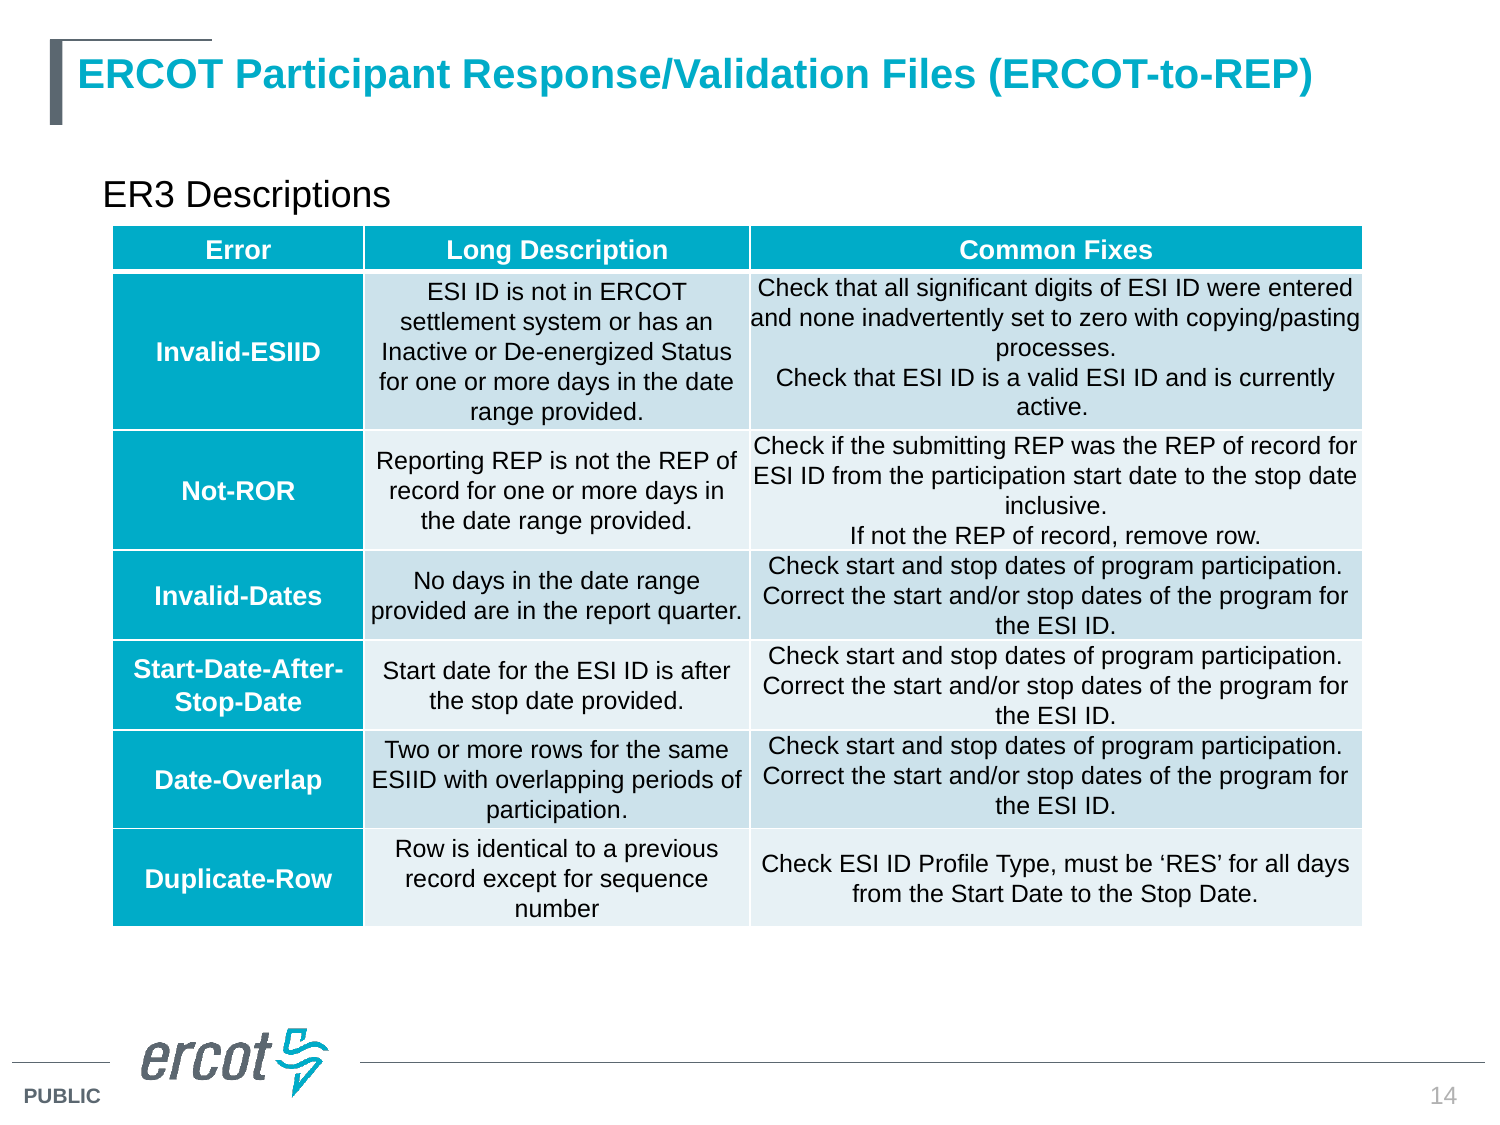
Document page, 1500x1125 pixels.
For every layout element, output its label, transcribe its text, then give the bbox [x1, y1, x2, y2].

table_cell Check start and stop dates of program participation. Correct the start and/or stop dates of the program for the ESI ID. [751, 641, 1362, 729]
table_header Long Description [365, 226, 749, 269]
table_cell Duplicate-Row [113, 829, 363, 926]
table_cell Start-Date-After-Stop-Date [113, 641, 363, 729]
table_cell Invalid-ESIID [113, 274, 363, 429]
picture [137, 1029, 332, 1100]
table_header Error [113, 226, 363, 269]
table_cell Date-Overlap [113, 731, 363, 828]
table_cell Check start and stop dates of program participation. Correct the start and/or stop dates of the program for the ESI ID. [751, 731, 1362, 828]
table_header Common Fixes [751, 226, 1362, 269]
table_cell Not-ROR [113, 431, 363, 549]
table_cell Start date for the ESI ID is after the stop date provided. [365, 641, 749, 729]
table_cell Reporting REP is not the REP of record for one or more days in the date range provided. [365, 431, 749, 549]
table_cell ESI ID is not in ERCOT settlement system or has an Inactive or De-energized Status for one or more days in the date range provided. [365, 274, 749, 429]
table_cell Row is identical to a previous record except for sequence number [365, 829, 749, 926]
table_cell Check start and stop dates of program participation. Correct the start and/or stop dates of the program for the ESI ID. [751, 551, 1362, 639]
slide_number 14 [1400, 1076, 1488, 1113]
table_cell Check if the submitting REP was the REP of record for ESI ID from the participation start date to the stop date inclusive. If not the REP of record, remove row. [751, 431, 1362, 549]
table_cell Check that all significant digits of ESI ID were entered and none inadvertently set to zero with copying/pasting processes. Check that ESI ID is a valid ESI ID and is currently active. [751, 274, 1362, 429]
table_cell Check ESI ID Profile Type, must be ‘RES’ for all days from the Start Date to the Stop Date. [751, 829, 1362, 926]
title ERCOT Participant Response/Validation Files (ERCOT-to-REP) [62, 39, 1450, 125]
table_cell No days in the date range provided are in the report quarter. [365, 551, 749, 639]
table_cell Invalid-Dates [113, 551, 363, 639]
text_box ER3 Descriptions [87, 162, 1113, 223]
list [50, 149, 1363, 1029]
table_cell Two or more rows for the same ESIID with overlapping periods of participation. [365, 731, 749, 828]
